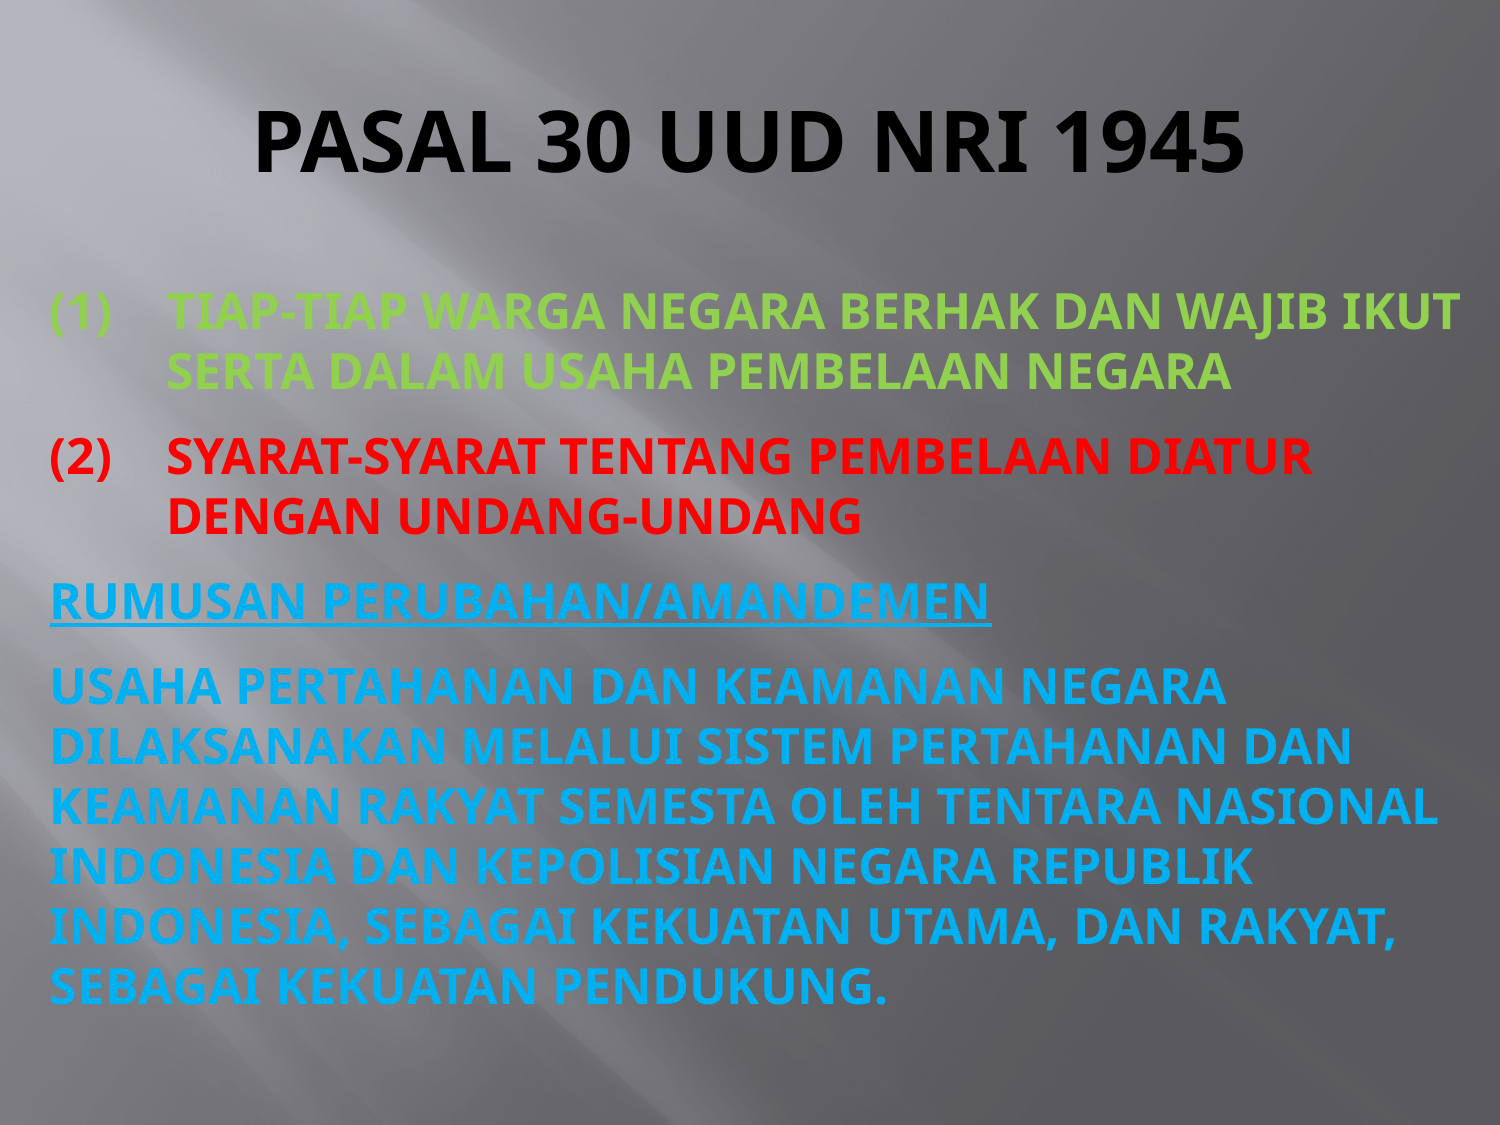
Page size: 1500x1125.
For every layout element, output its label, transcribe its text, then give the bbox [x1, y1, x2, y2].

title PASAL 30 UUD NRI 1945 [75, 45, 1425, 233]
text_box TIAP-TIAP WARGA NEGARA BERHAK DAN WAJIB IKUT SERTA DALAM USAHA PEMBELAAN NEGARA SYARAT-SYARAT TENTANG PEMBELAAN DIATUR DENGAN UNDANG-UNDANG RUMUSAN PERUBAHAN/AMANDEMEN USAHA PERTAHANAN DAN KEAMANAN NEGARA DILAKSANAKAN MELALUI SISTEM PERTAHANAN DAN KEAMANAN RAKYAT SEMESTA OLEH TENTARA NASIONAL INDONESIA DAN KEPOLISIAN NEGARA REPUBLIK INDONESIA, SEBAGAI KEKUATAN UTAMA, DAN RAKYAT, SEBAGAI KEKUATAN PENDUKUNG. [35, 271, 1489, 1082]
